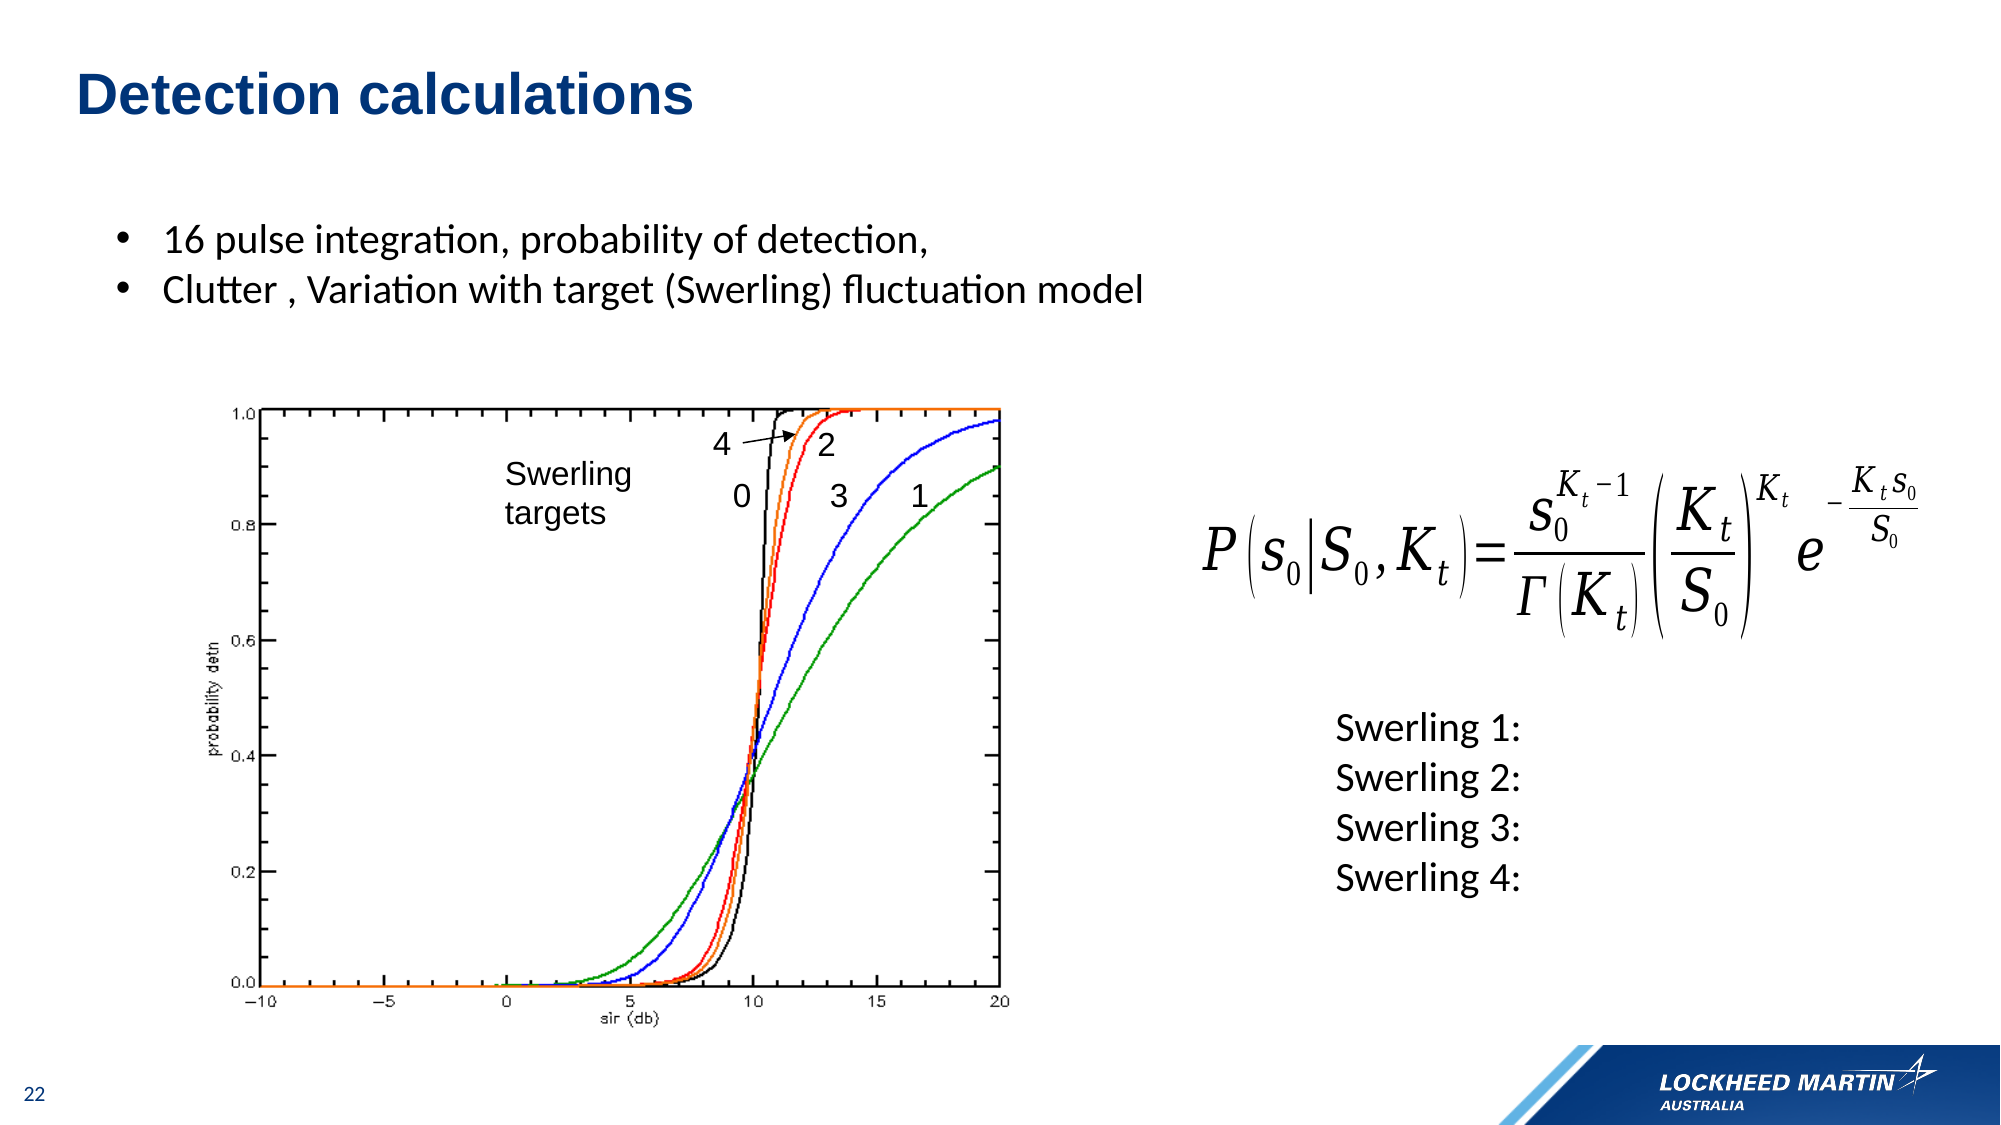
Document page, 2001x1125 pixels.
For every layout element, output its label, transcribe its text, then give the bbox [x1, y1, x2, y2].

title Detection calculations [61, 39, 1864, 152]
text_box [166, 385, 1028, 1039]
picture [1498, 1045, 2000, 1125]
